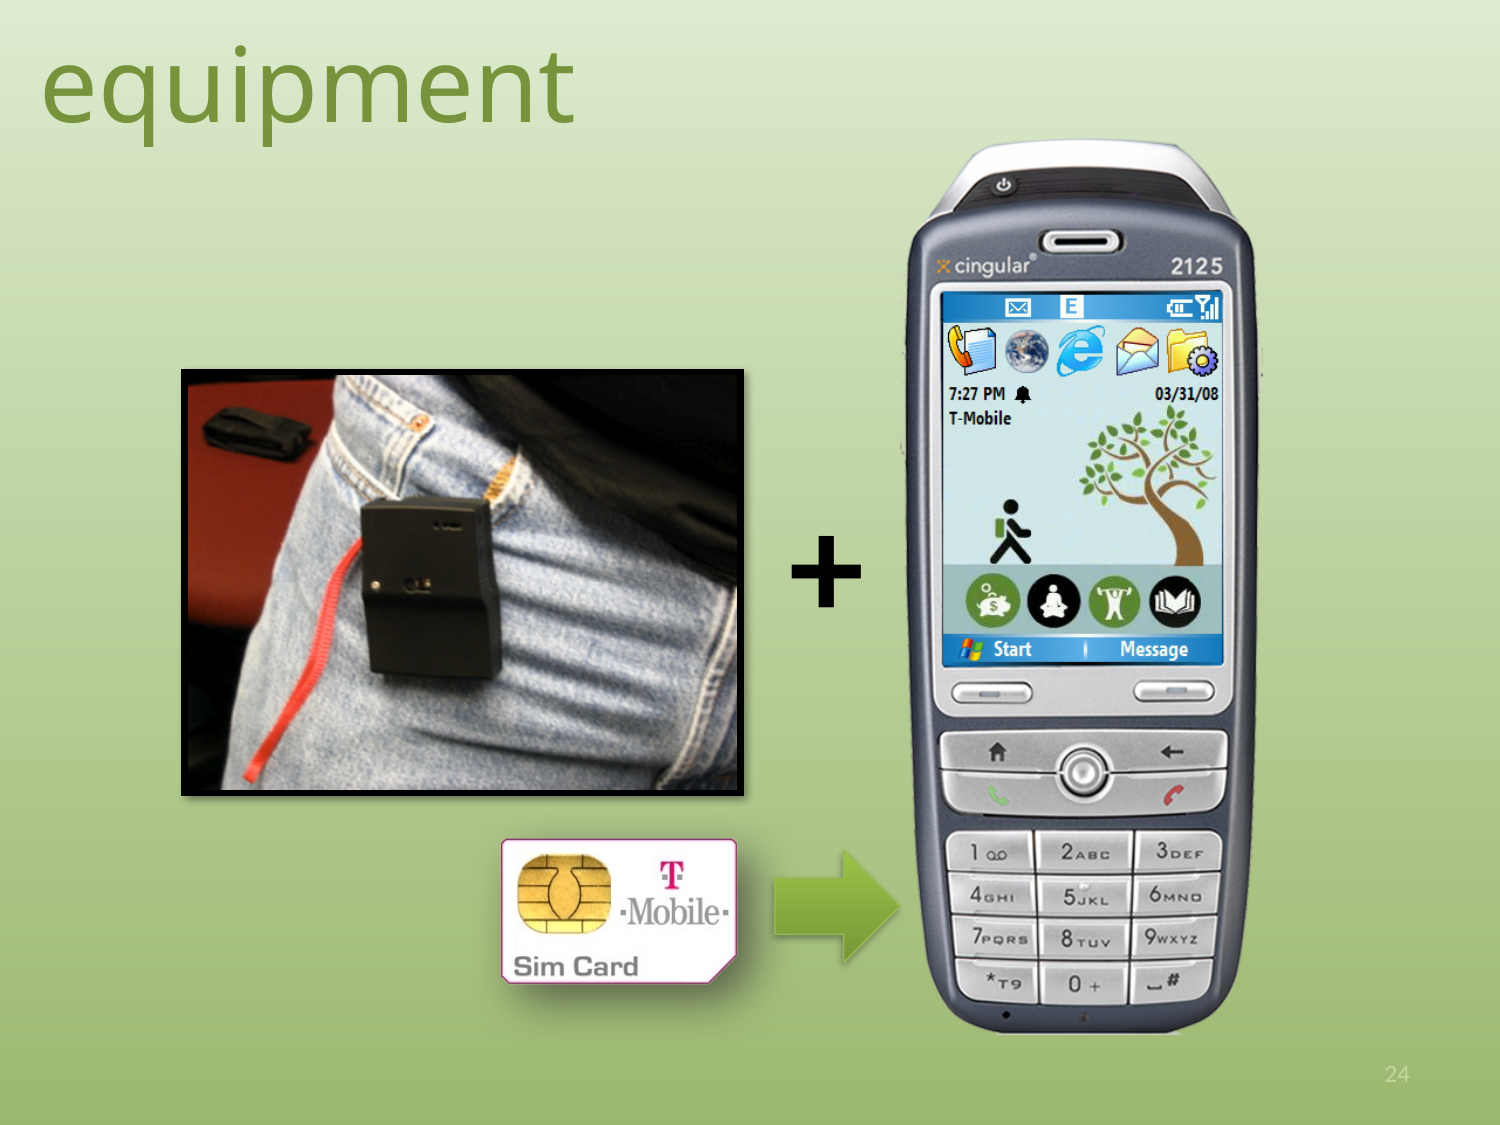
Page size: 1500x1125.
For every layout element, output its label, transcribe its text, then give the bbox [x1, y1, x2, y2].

text_box + [774, 462, 894, 658]
text_box [774, 849, 894, 964]
picture [499, 837, 738, 985]
title equipment [24, 24, 1375, 138]
picture [899, 137, 1263, 1036]
picture [187, 374, 738, 791]
slide_number 24 [1074, 1042, 1425, 1103]
